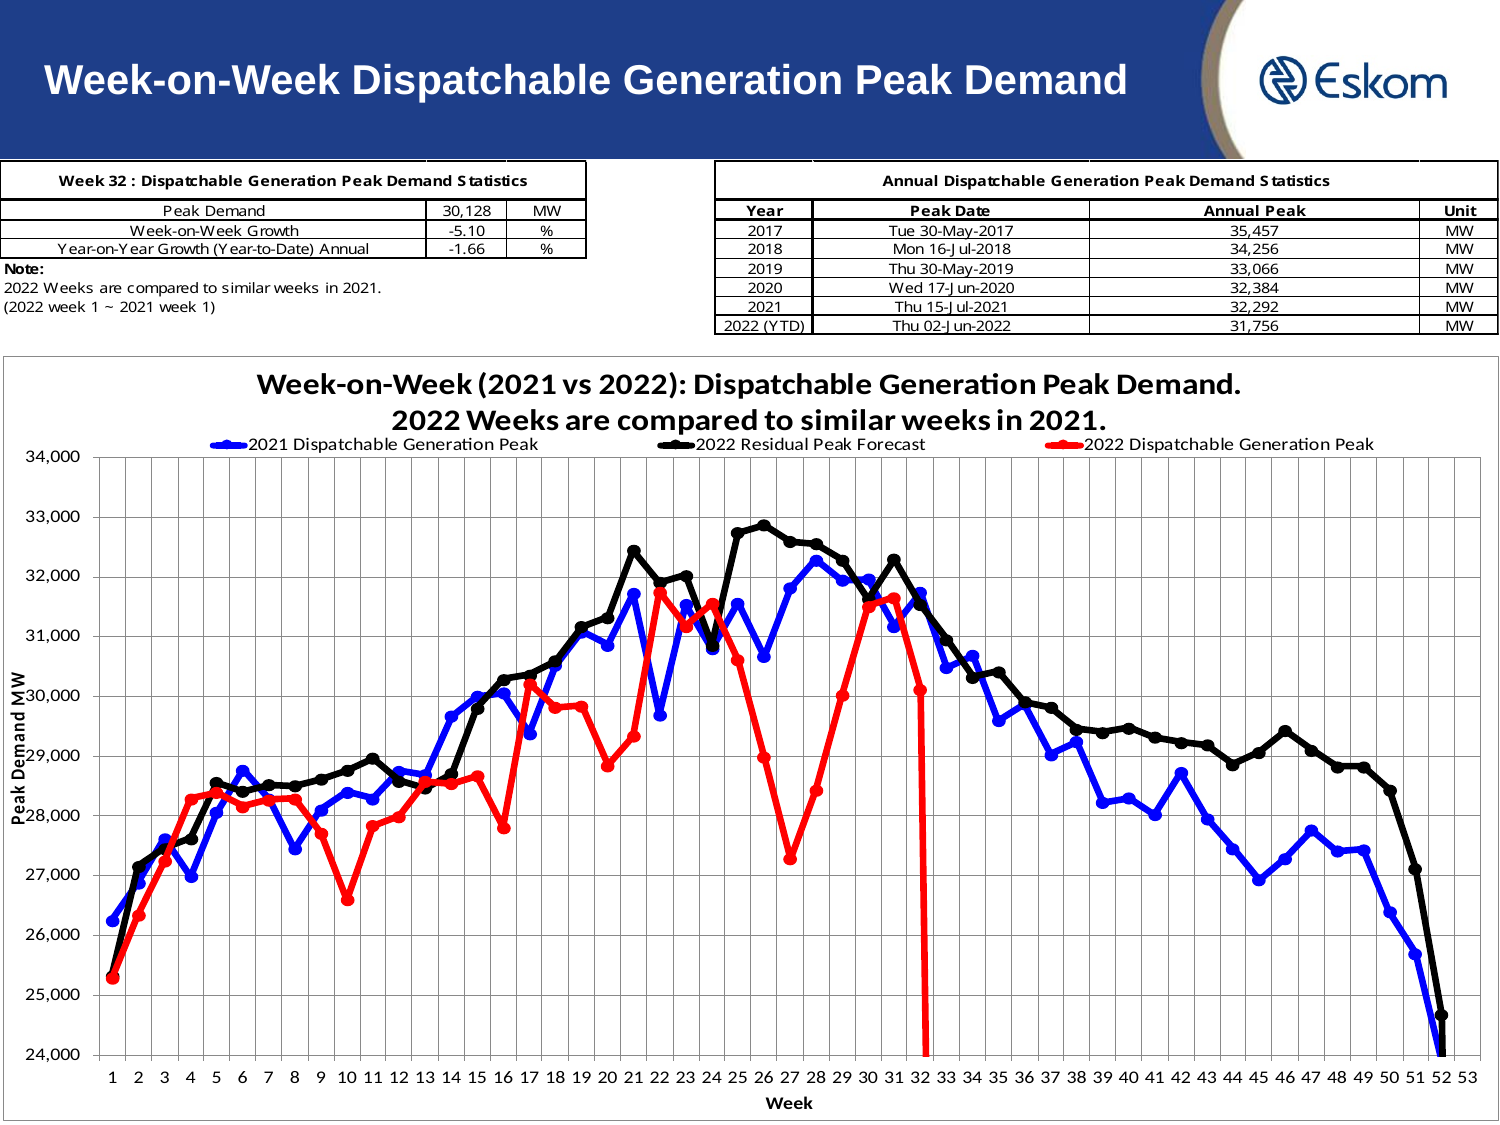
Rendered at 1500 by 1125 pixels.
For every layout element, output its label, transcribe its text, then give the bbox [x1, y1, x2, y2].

picture [1257, 55, 1450, 105]
text_box Week-on-Week Dispatchable Generation Peak Demand [29, 27, 1176, 137]
picture [0, 0, 1246, 159]
picture [0, 160, 1500, 1125]
